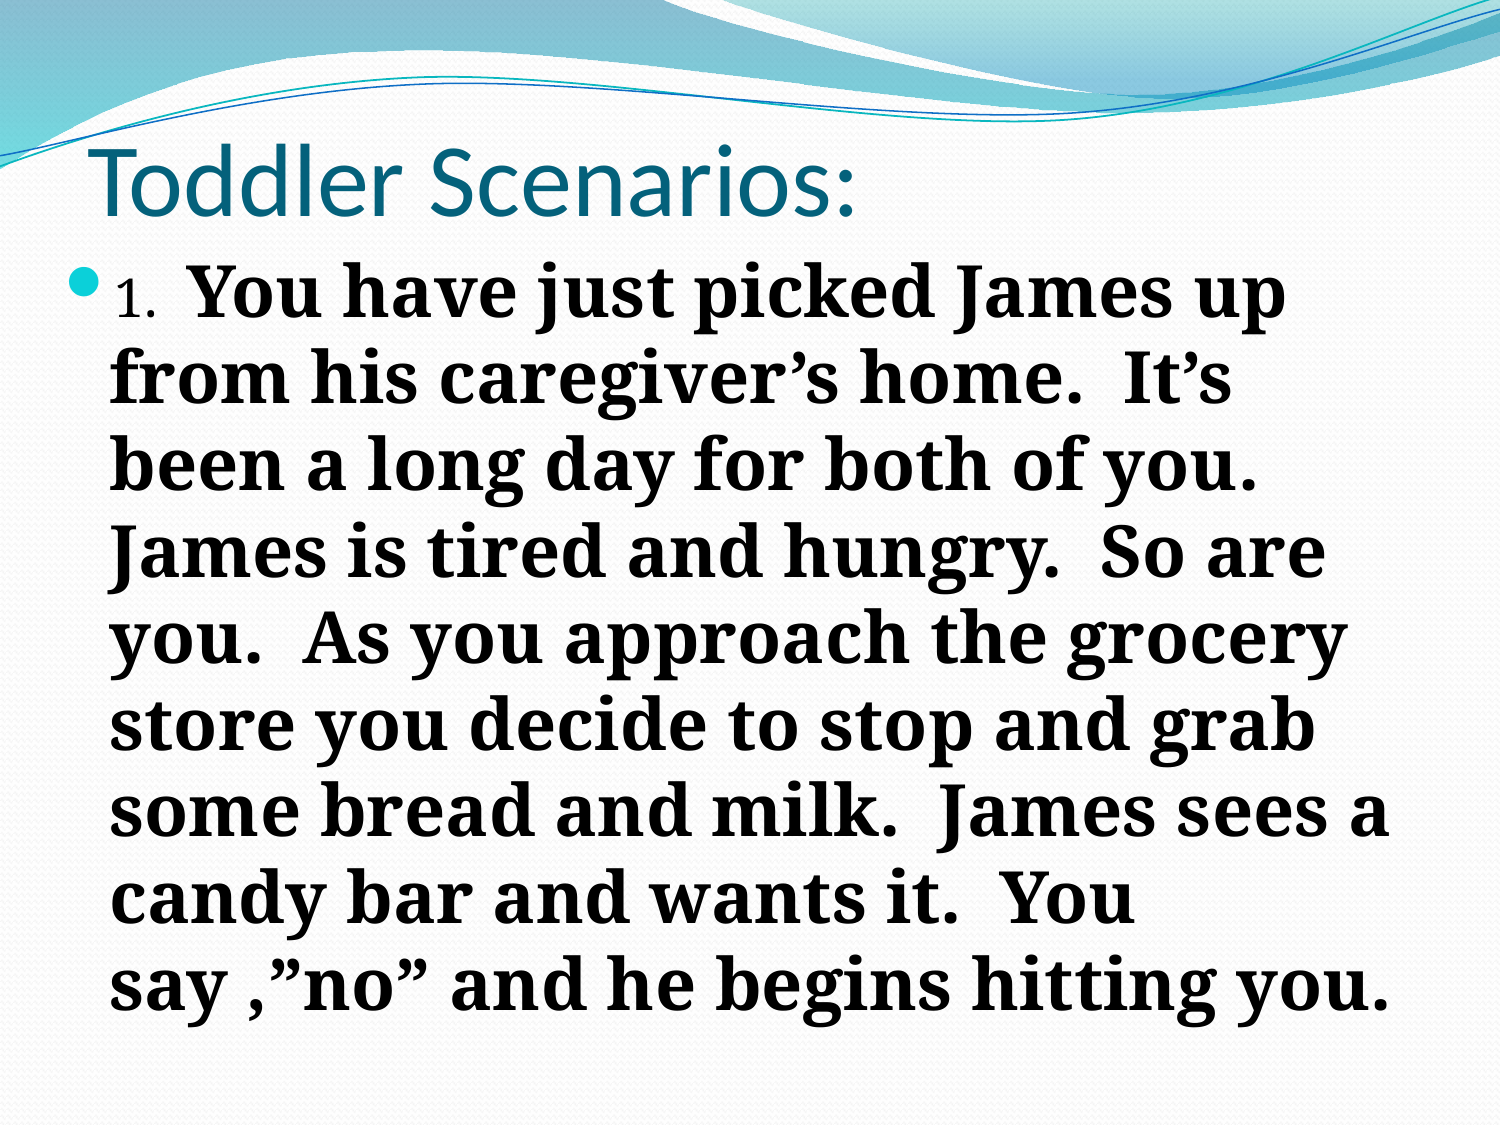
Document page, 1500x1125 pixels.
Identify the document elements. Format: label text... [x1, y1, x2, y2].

list 1. You have just picked James up from his caregiver’s home. It’s been a long day for both of you. James is tired and hungry. So are you. As you approach the grocery store you decide to stop and grab some bread and milk. James sees a candy bar and wants it. You say ,”no” and he begins hitting you. [50, 237, 1425, 1038]
title Toddler Scenarios: [87, 50, 1438, 238]
